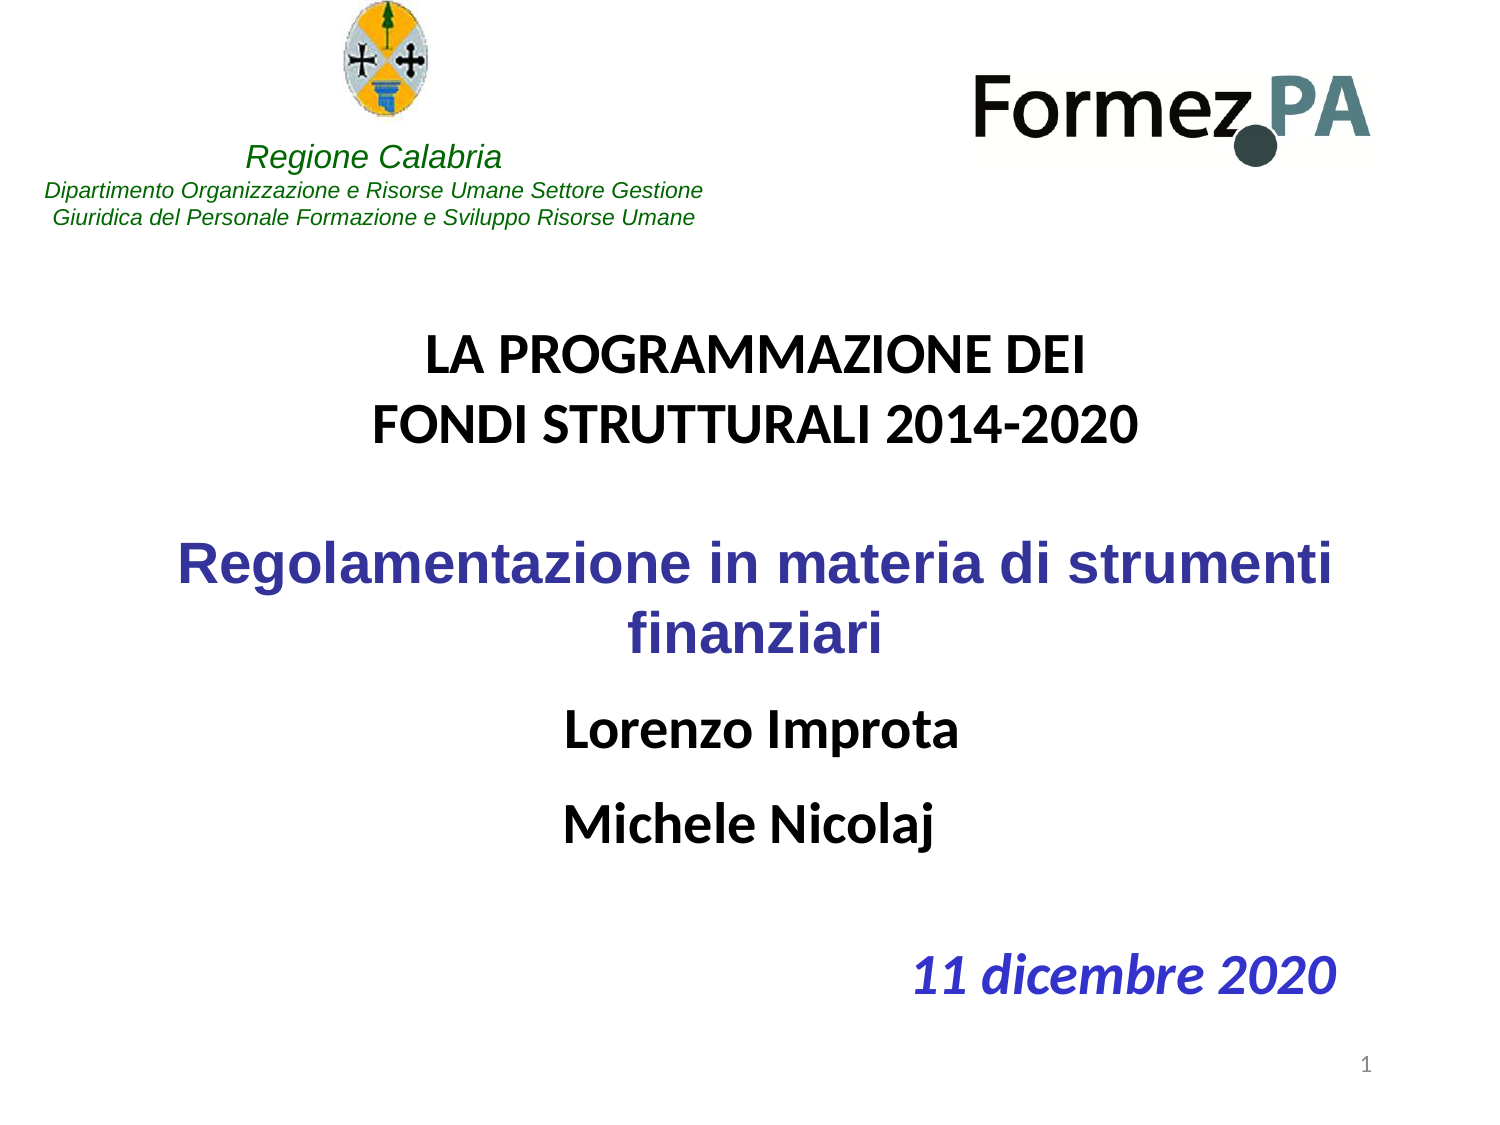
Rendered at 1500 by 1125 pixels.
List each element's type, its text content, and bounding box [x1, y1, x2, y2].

text_box 1 [1074, 1024, 1388, 1100]
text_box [35, 0, 739, 327]
text_box 11 dicembre 2020 [147, 928, 1351, 1059]
text_box LA PROGRAMMAZIONE DEI FONDI STRUTTURALI 2014-2020 Regolamentazione in materia di strumenti finanziari Lorenzo Improta Michele Nicolaj [76, 361, 1436, 740]
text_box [926, 45, 1419, 209]
